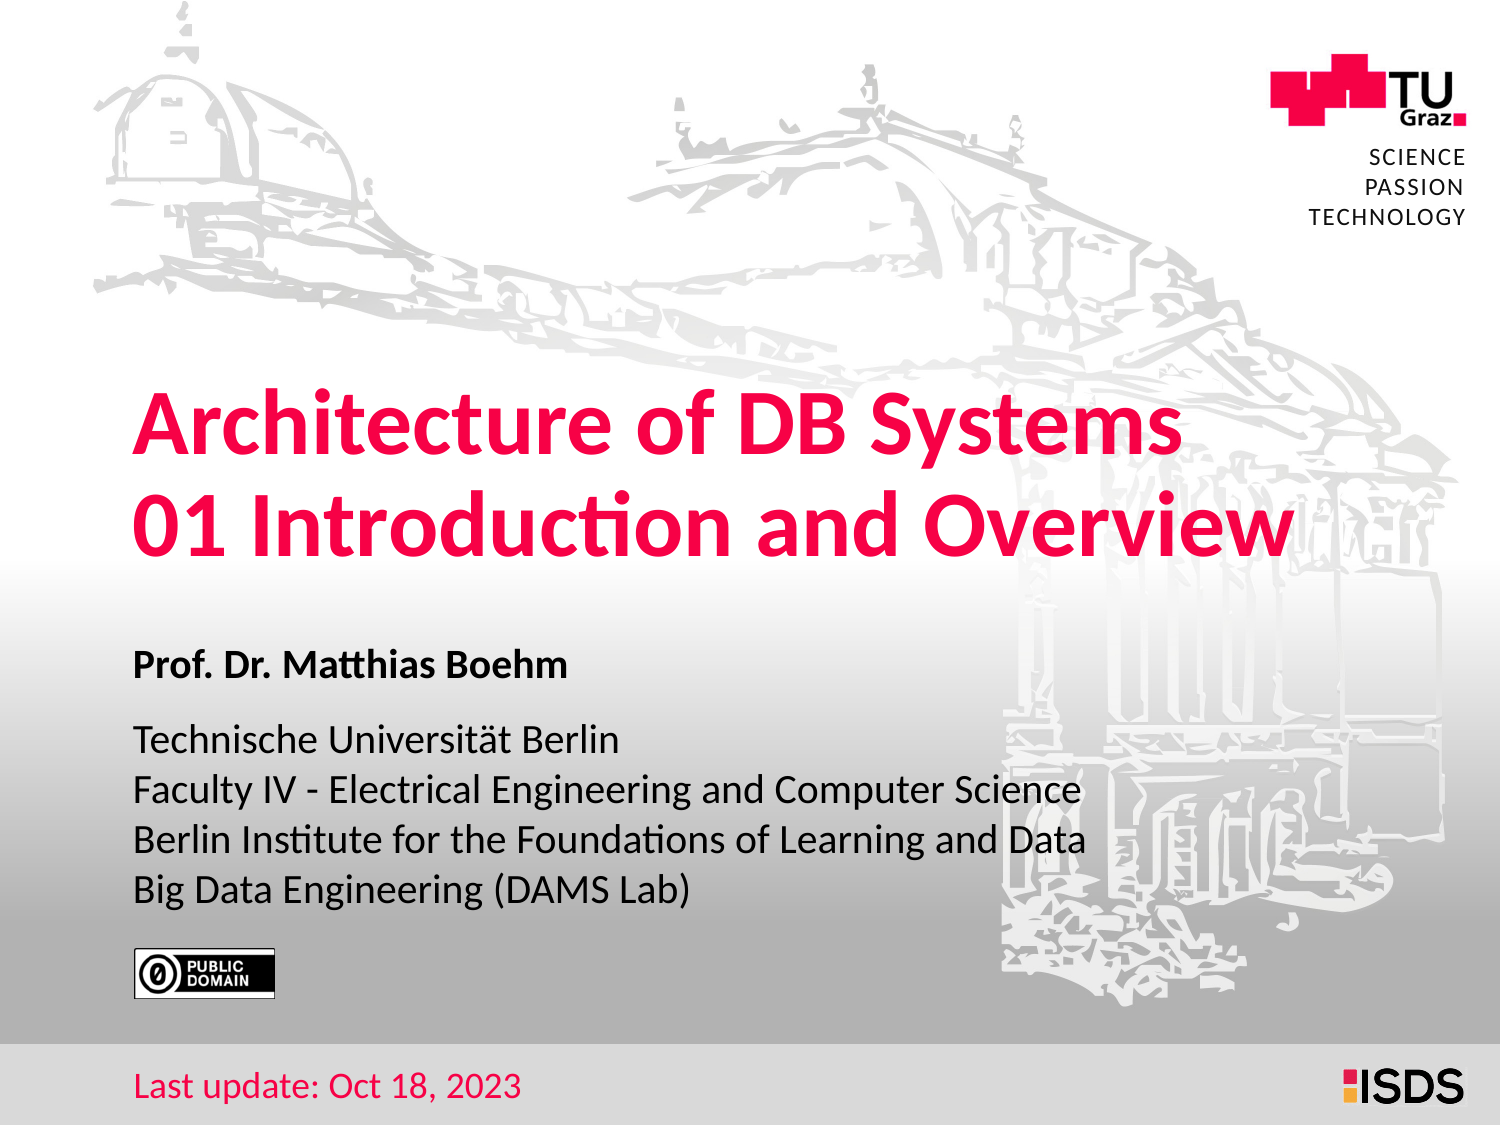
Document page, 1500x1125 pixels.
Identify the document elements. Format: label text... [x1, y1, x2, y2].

picture [0, 1, 1500, 1044]
footer Prof. Dr. Matthias Boehm Technische Universität Berlin Faculty IV - Electrical Engineering and Computer Science Berlin Institute for the Foundations of Learning and Data Big Data Engineering (DAMS Lab) [118, 629, 1267, 898]
text_box Last update: Oct 18, 2023 [133, 1053, 564, 1113]
title Architecture of DB Systems 01 Introduction and Overview [118, 175, 1451, 584]
picture [1339, 1065, 1468, 1107]
